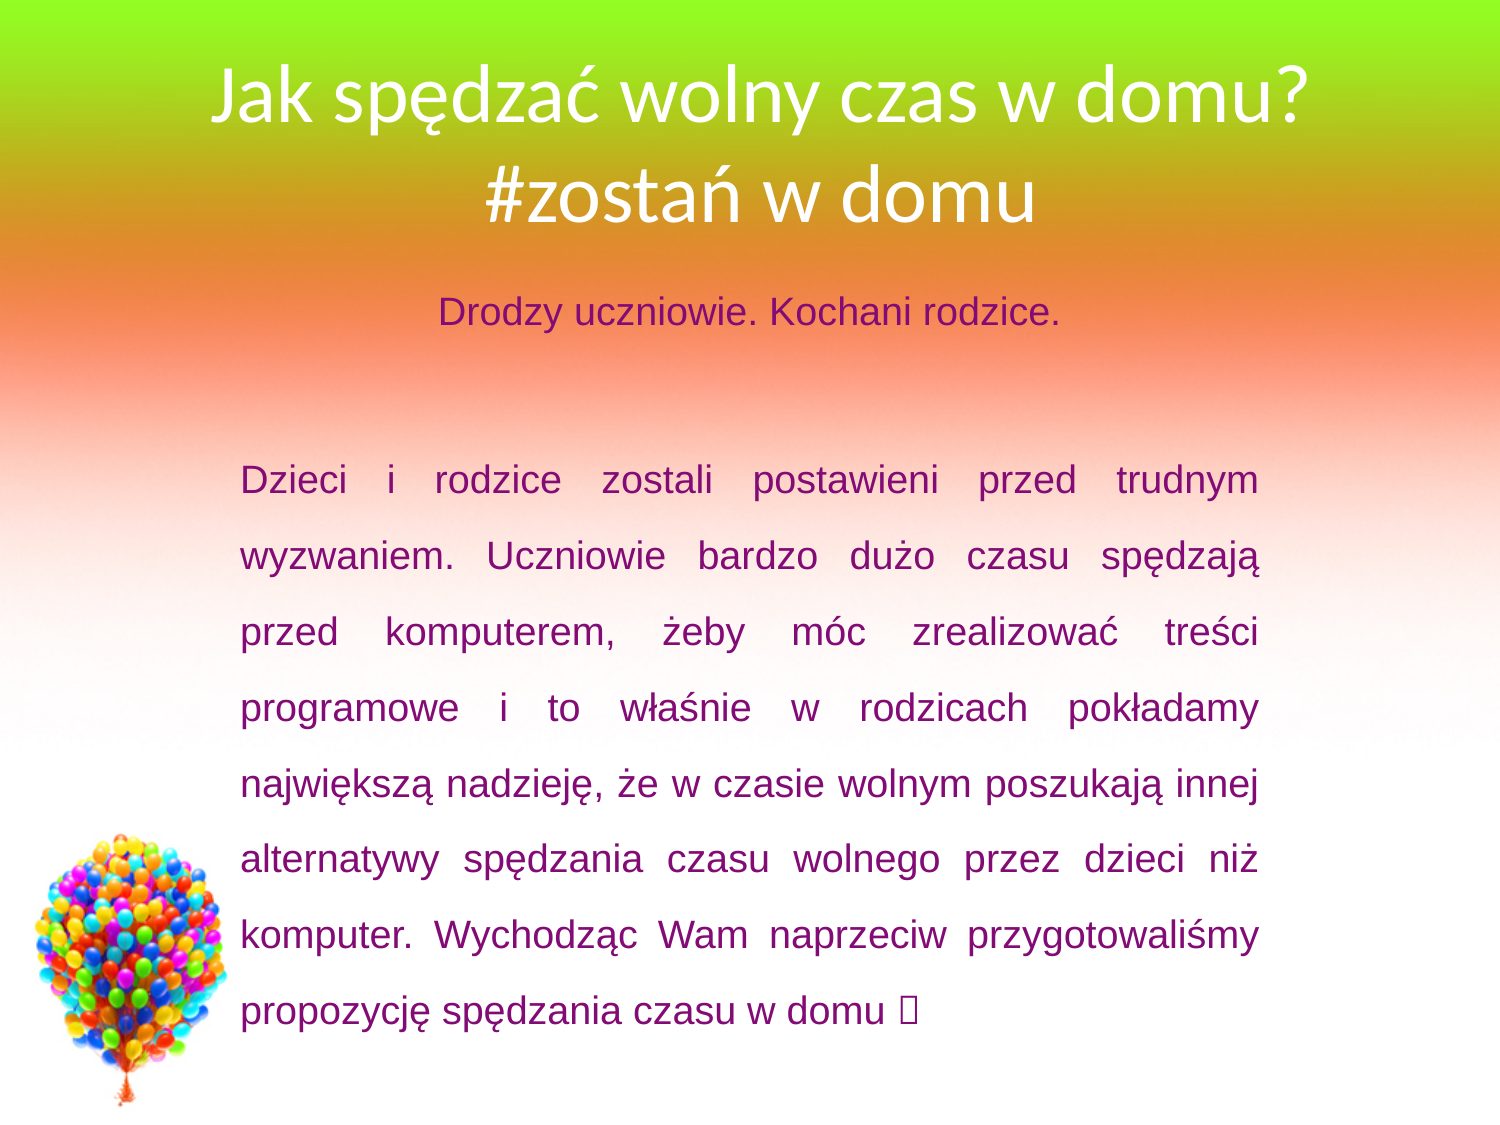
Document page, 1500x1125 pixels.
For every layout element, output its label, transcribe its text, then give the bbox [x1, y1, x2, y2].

picture [0, 0, 1500, 1125]
text_box Jak spędzać wolny czas w domu? #zostań w domu [212, 87, 1311, 192]
text_box Drodzy uczniowie. Kochani rodzice. Dzieci i rodzice zostali postawieni przed trudnym wyzwaniem. Uczniowie bardzo dużo czasu spędzają przed komputerem, żeby móc zrealizować treści programowe i to właśnie w rodzicach pokładamy największą nadzieję, że w czasie wolnym poszukają innej alternatywy spędzania czasu wolnego przez dzieci niż komputer. Wychodząc Wam naprzeciw przygotowaliśmy propozycję spędzania czasu w domu  [224, 249, 1275, 1050]
